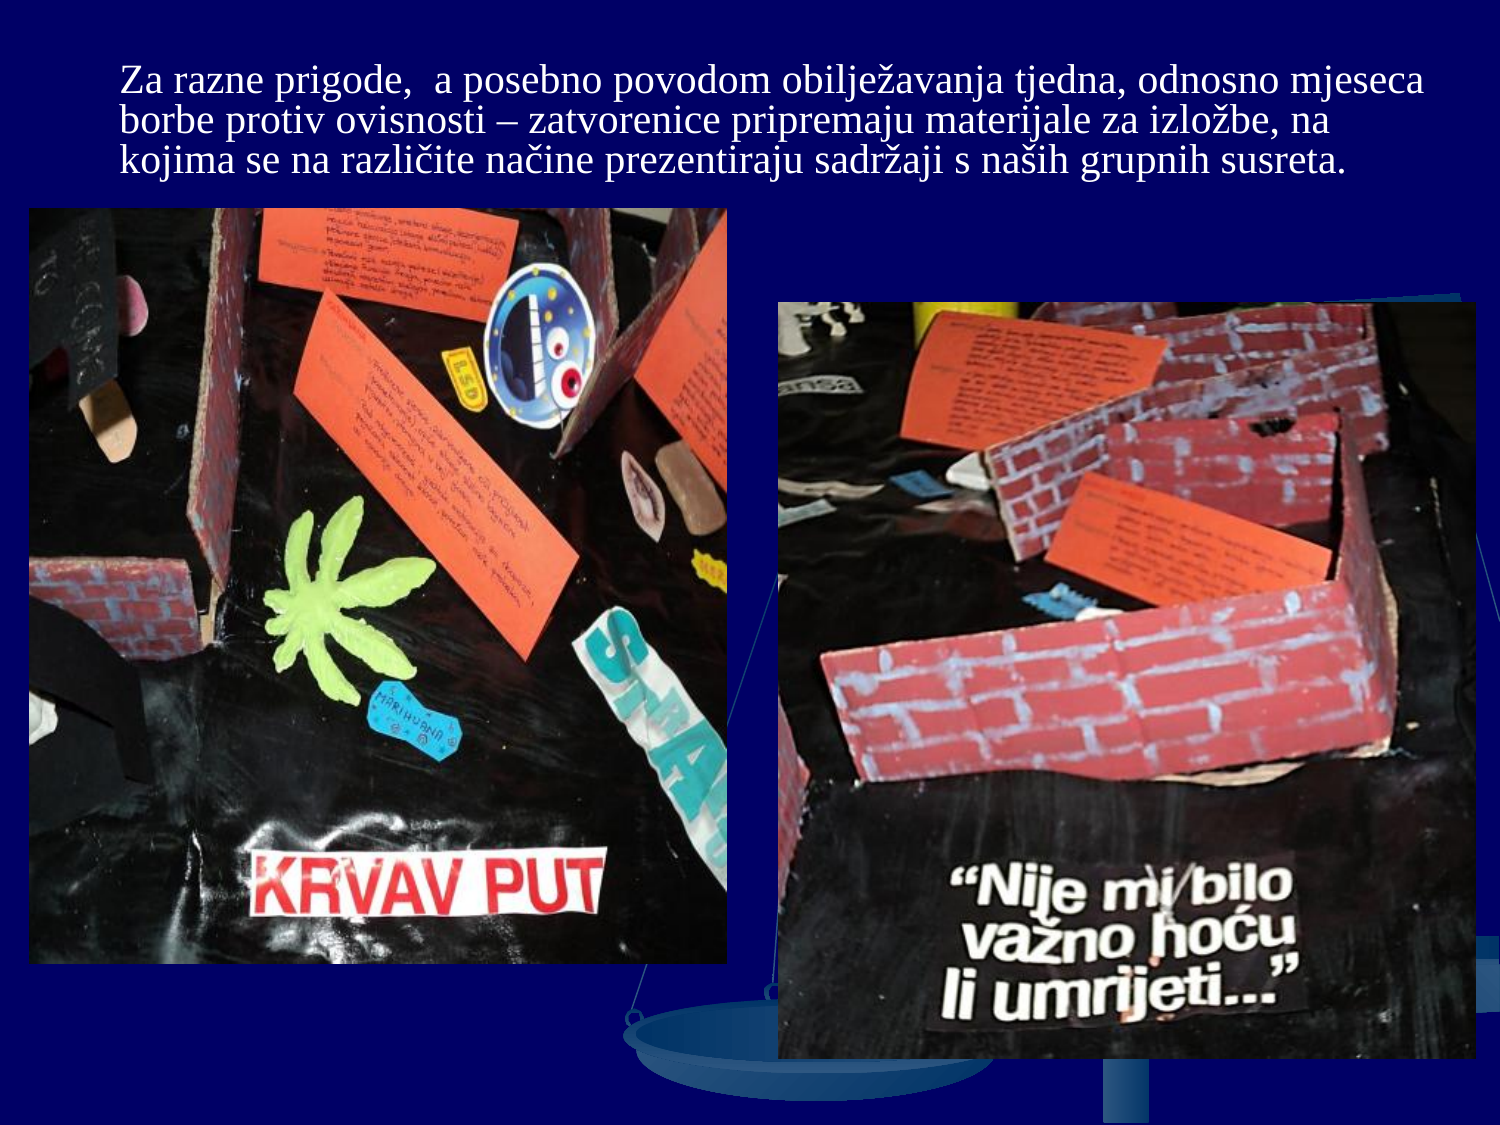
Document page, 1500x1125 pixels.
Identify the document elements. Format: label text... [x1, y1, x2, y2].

picture [778, 302, 1476, 1059]
picture [29, 207, 727, 965]
list Za razne prigode, a posebno povodom obilježavanja tjedna, odnosno mjeseca borbe protiv ovisnosti – zatvorenice pripremaju materijale za izložbe, na kojima se na različite načine prezentiraju sadržaji s naših grupnih susreta. [29, 54, 1465, 941]
